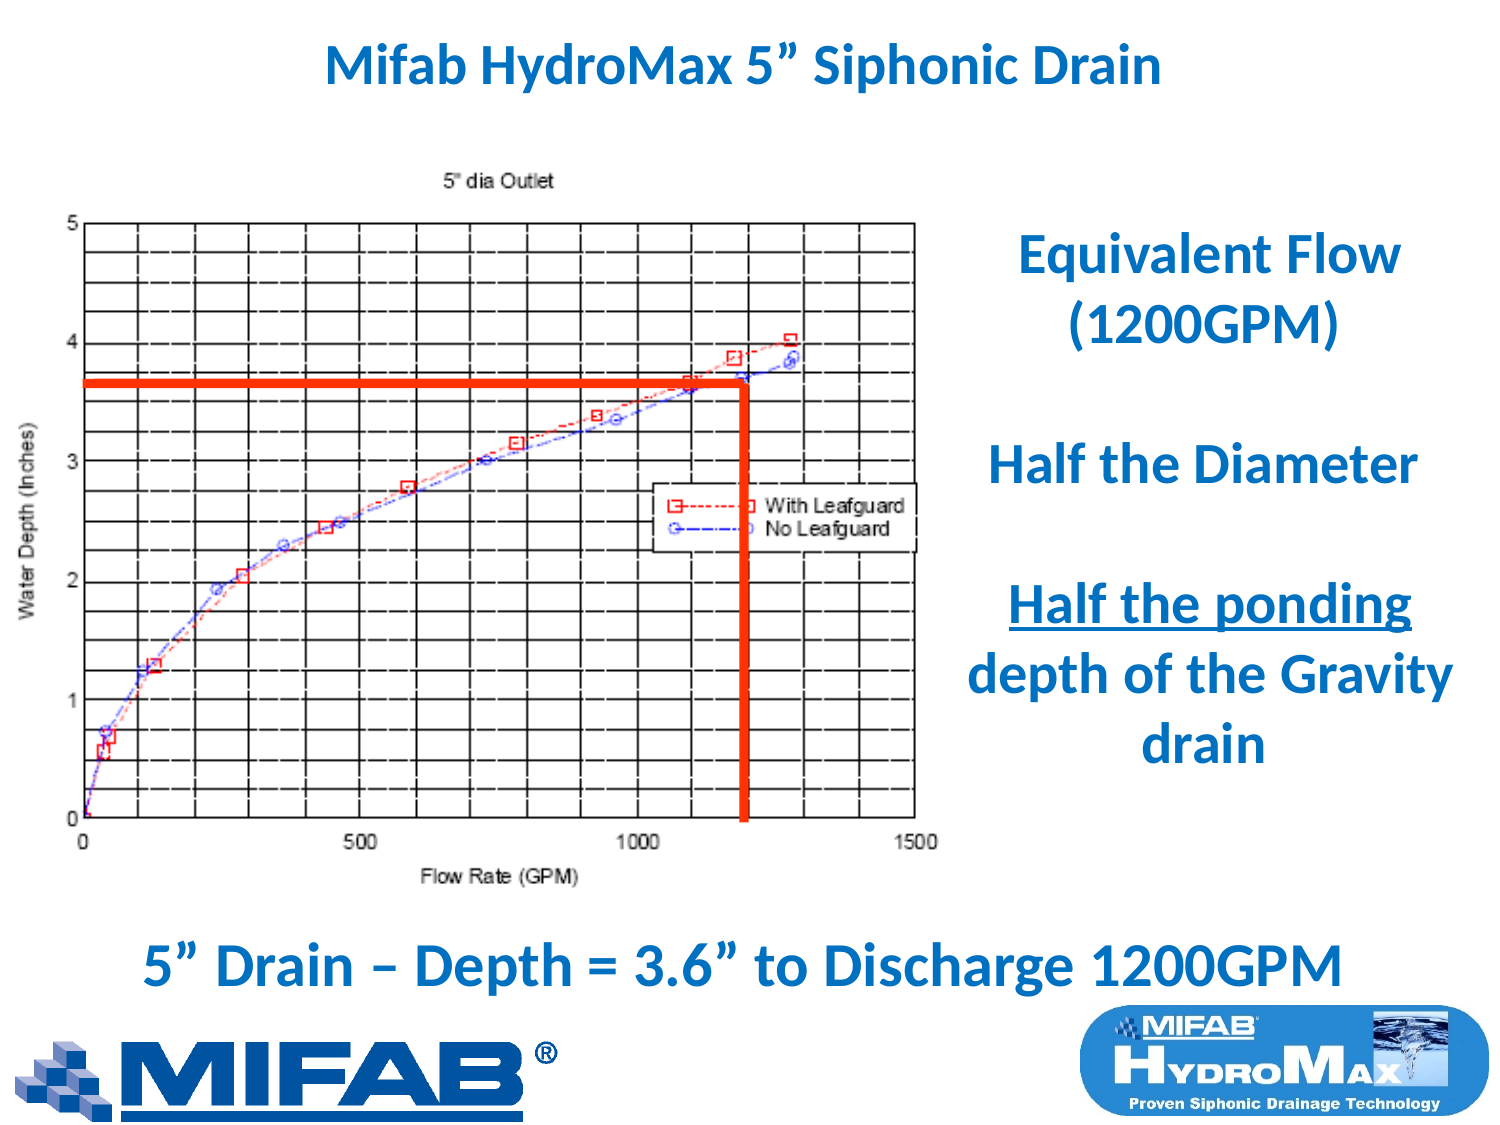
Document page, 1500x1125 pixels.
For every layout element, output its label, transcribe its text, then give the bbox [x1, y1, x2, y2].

picture [1080, 1005, 1489, 1116]
text_box 5” Drain – Depth = 3.6” to Discharge 1200GPM [29, 916, 1459, 1007]
picture [0, 1023, 573, 1125]
text_box Equivalent Flow (1200GPM) Half the Diameter Half the ponding depth of the Gravity drain [962, 208, 1495, 853]
text_box Mifab HydroMax 5” Siphonic Drain [29, 19, 1459, 104]
picture [0, 160, 959, 906]
